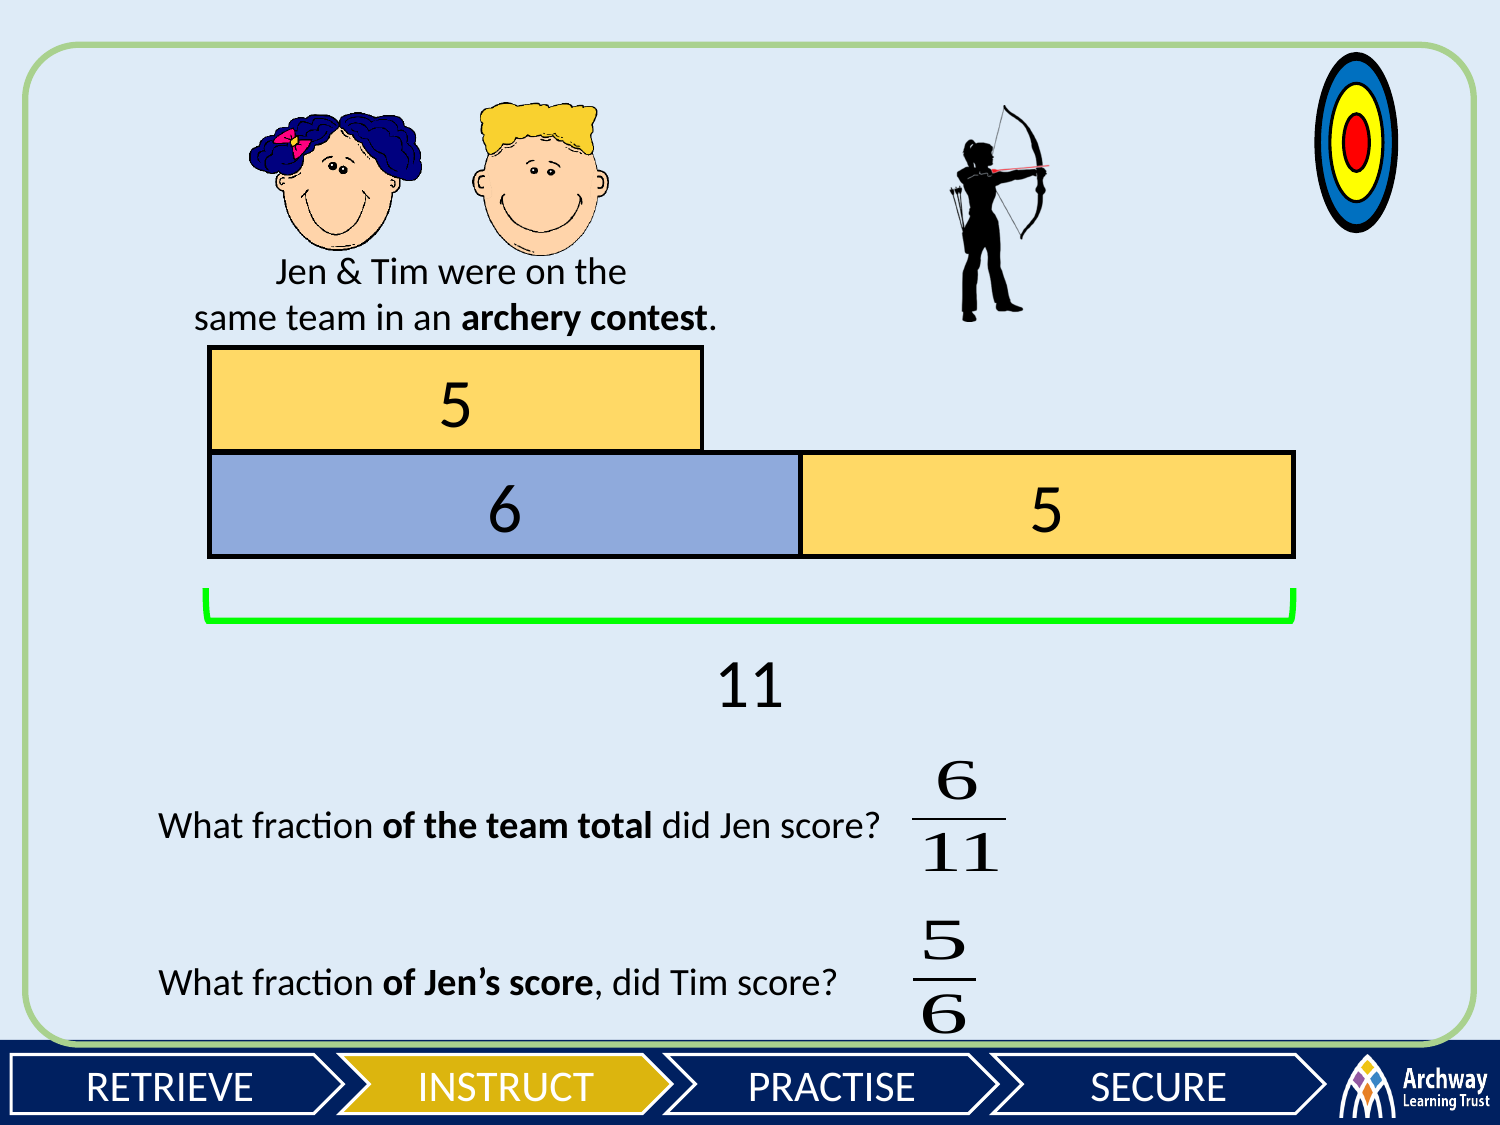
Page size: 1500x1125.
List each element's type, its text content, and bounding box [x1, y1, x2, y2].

picture [945, 105, 1054, 322]
picture [1338, 1053, 1490, 1118]
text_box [1316, 54, 1396, 231]
text_box [24, 43, 1475, 1046]
text_box 5 [209, 347, 703, 452]
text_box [249, 102, 609, 256]
text_box 11 [699, 631, 800, 730]
text_box [205, 588, 1294, 622]
